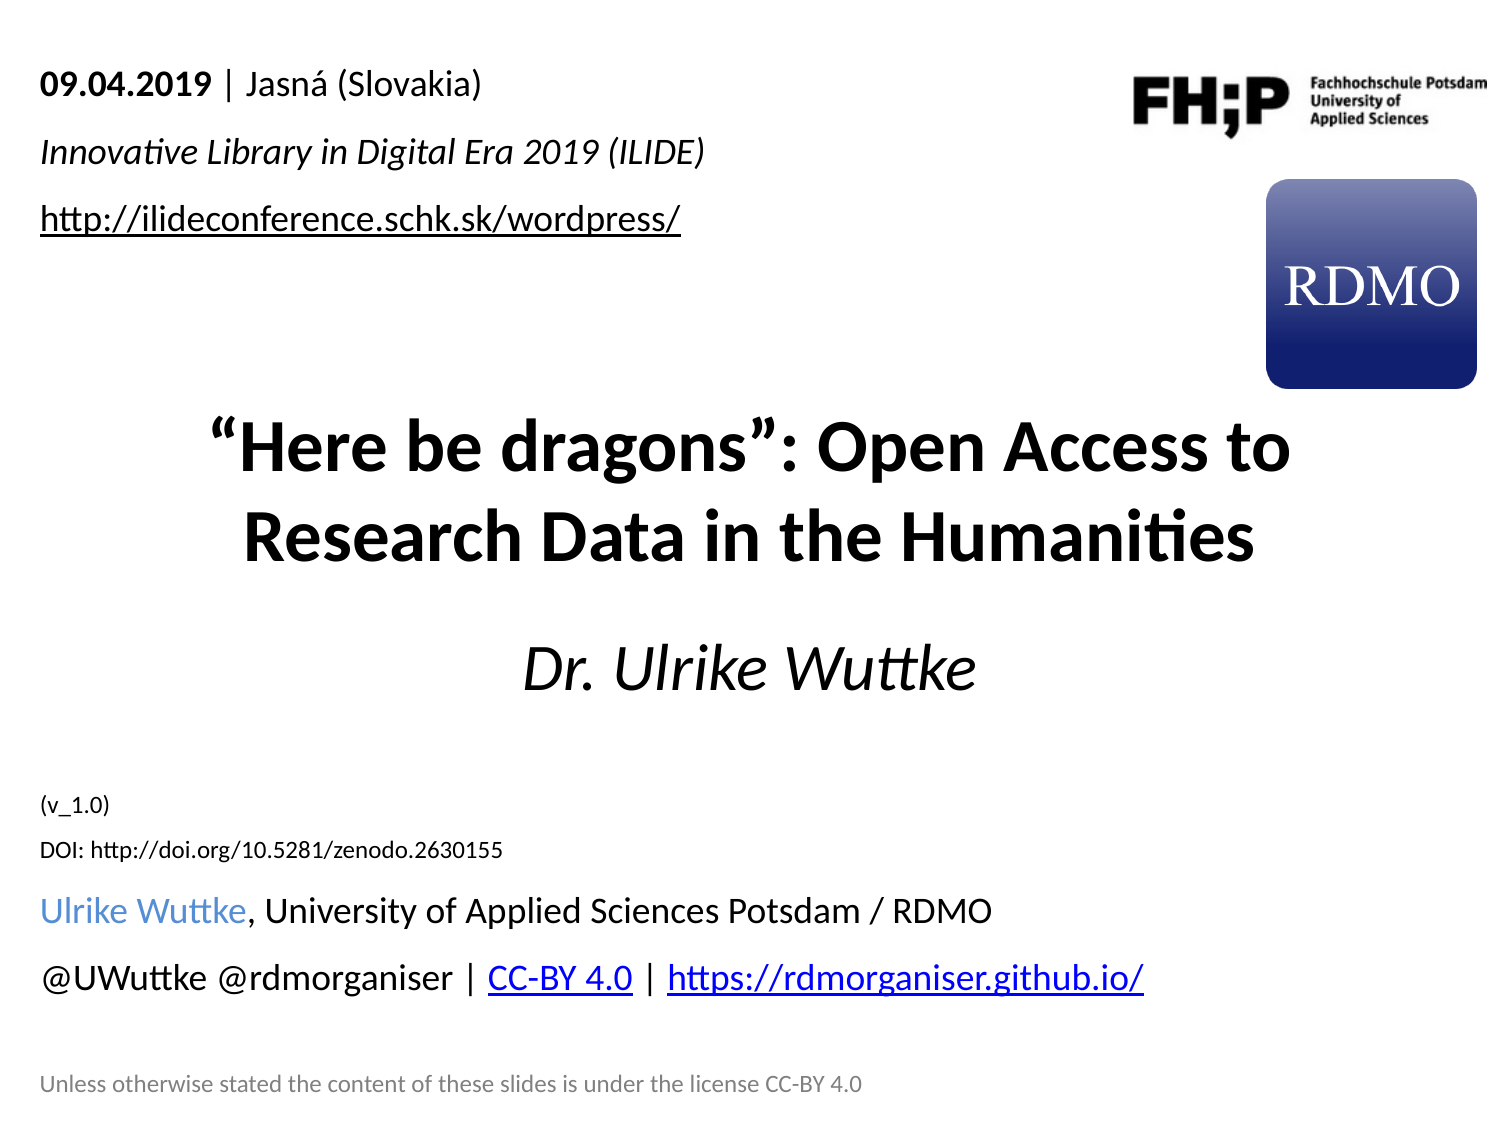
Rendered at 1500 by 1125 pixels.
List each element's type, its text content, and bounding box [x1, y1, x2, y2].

text_box Unless otherwise stated the content of these slides is under the license CC-BY 4.0 [24, 1060, 1422, 1105]
text_box 09.04.2019 | Jasná (Slovakia) Innovative Library in Digital Era 2019 (ILIDE) http://ilideconference.schk.sk/wordpress/ [24, 29, 1079, 337]
title “Here be dragons”: Open Access to Research Data in the Humanities [112, 365, 1388, 607]
subtitle Dr. Ulrike Wuttke [225, 615, 1275, 765]
text_box (v_1.0) DOI: http://doi.org/10.5281/zenodo.2630155 Ulrike Wuttke, University of Applied Sciences Potsdam / RDMO @UWuttke @rdmorganiser | CC-BY 4.0 | https://rdmorganiser.github.io/ [24, 765, 1470, 1006]
picture [1133, 9, 1487, 390]
